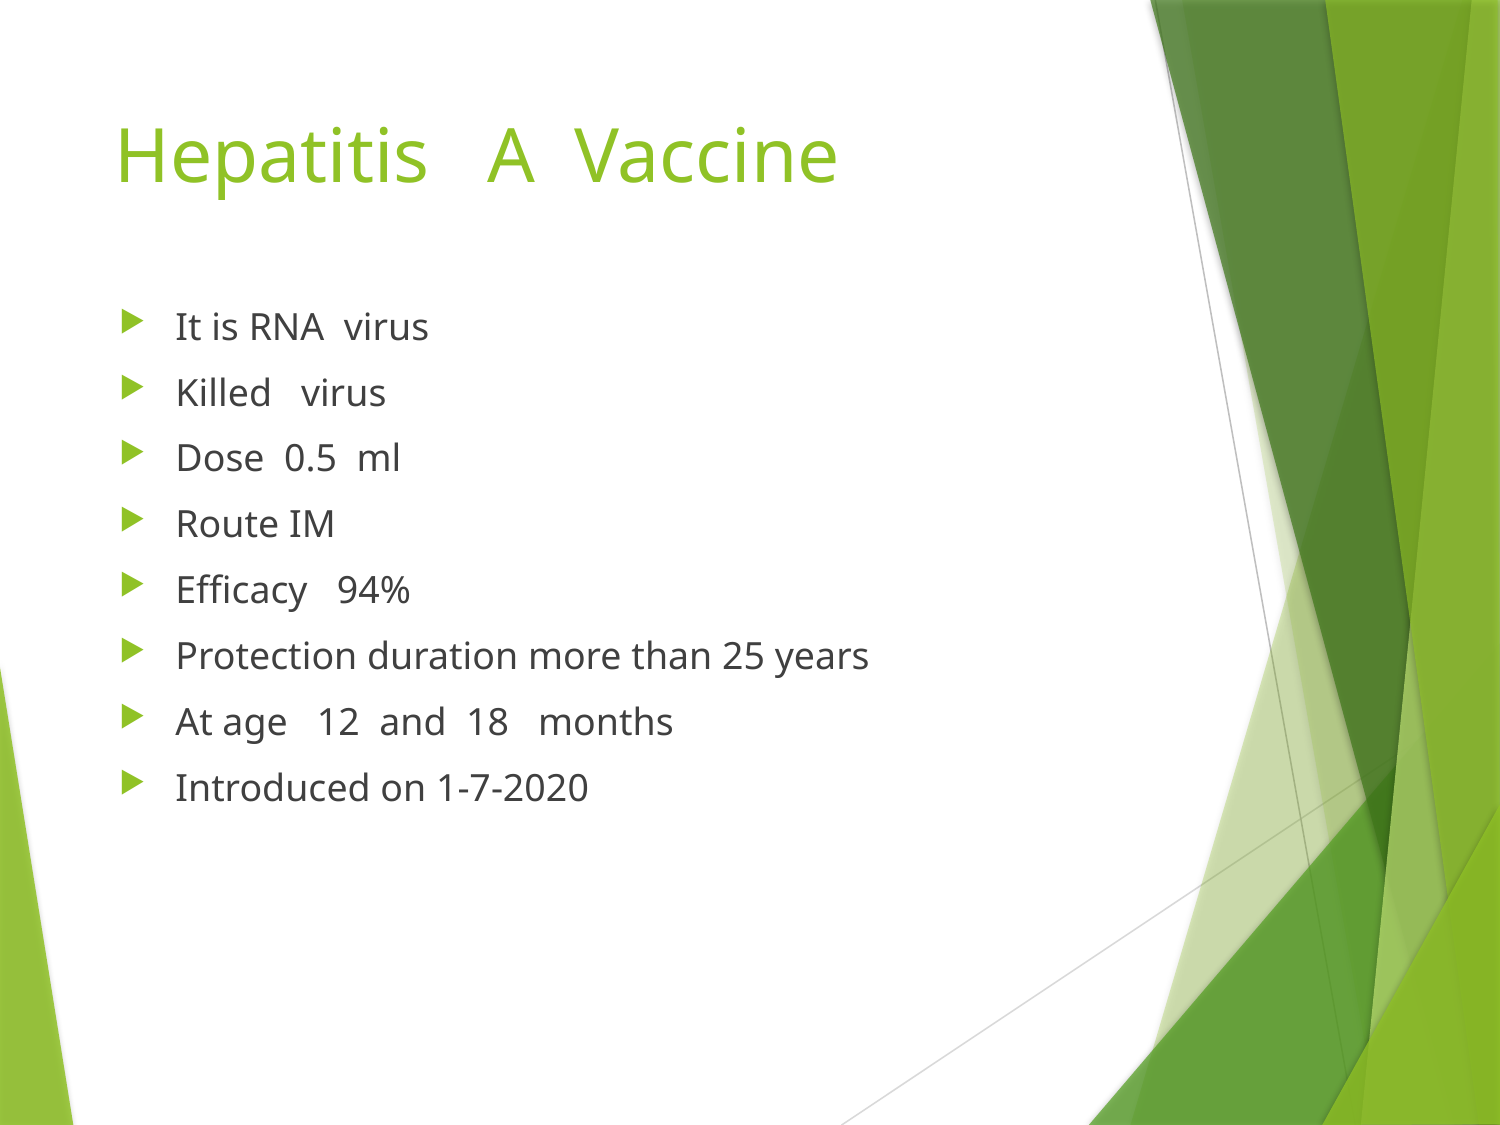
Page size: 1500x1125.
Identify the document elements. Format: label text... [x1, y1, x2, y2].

title Hepatitis A Vaccine [99, 99, 1142, 317]
list It is RNA virus Killed virus Dose 0.5 ml Route IM Efficacy 94% Protection duration more than 25 years At age 12 and 18 months Introduced on 1-7-2020 [104, 295, 1146, 932]
